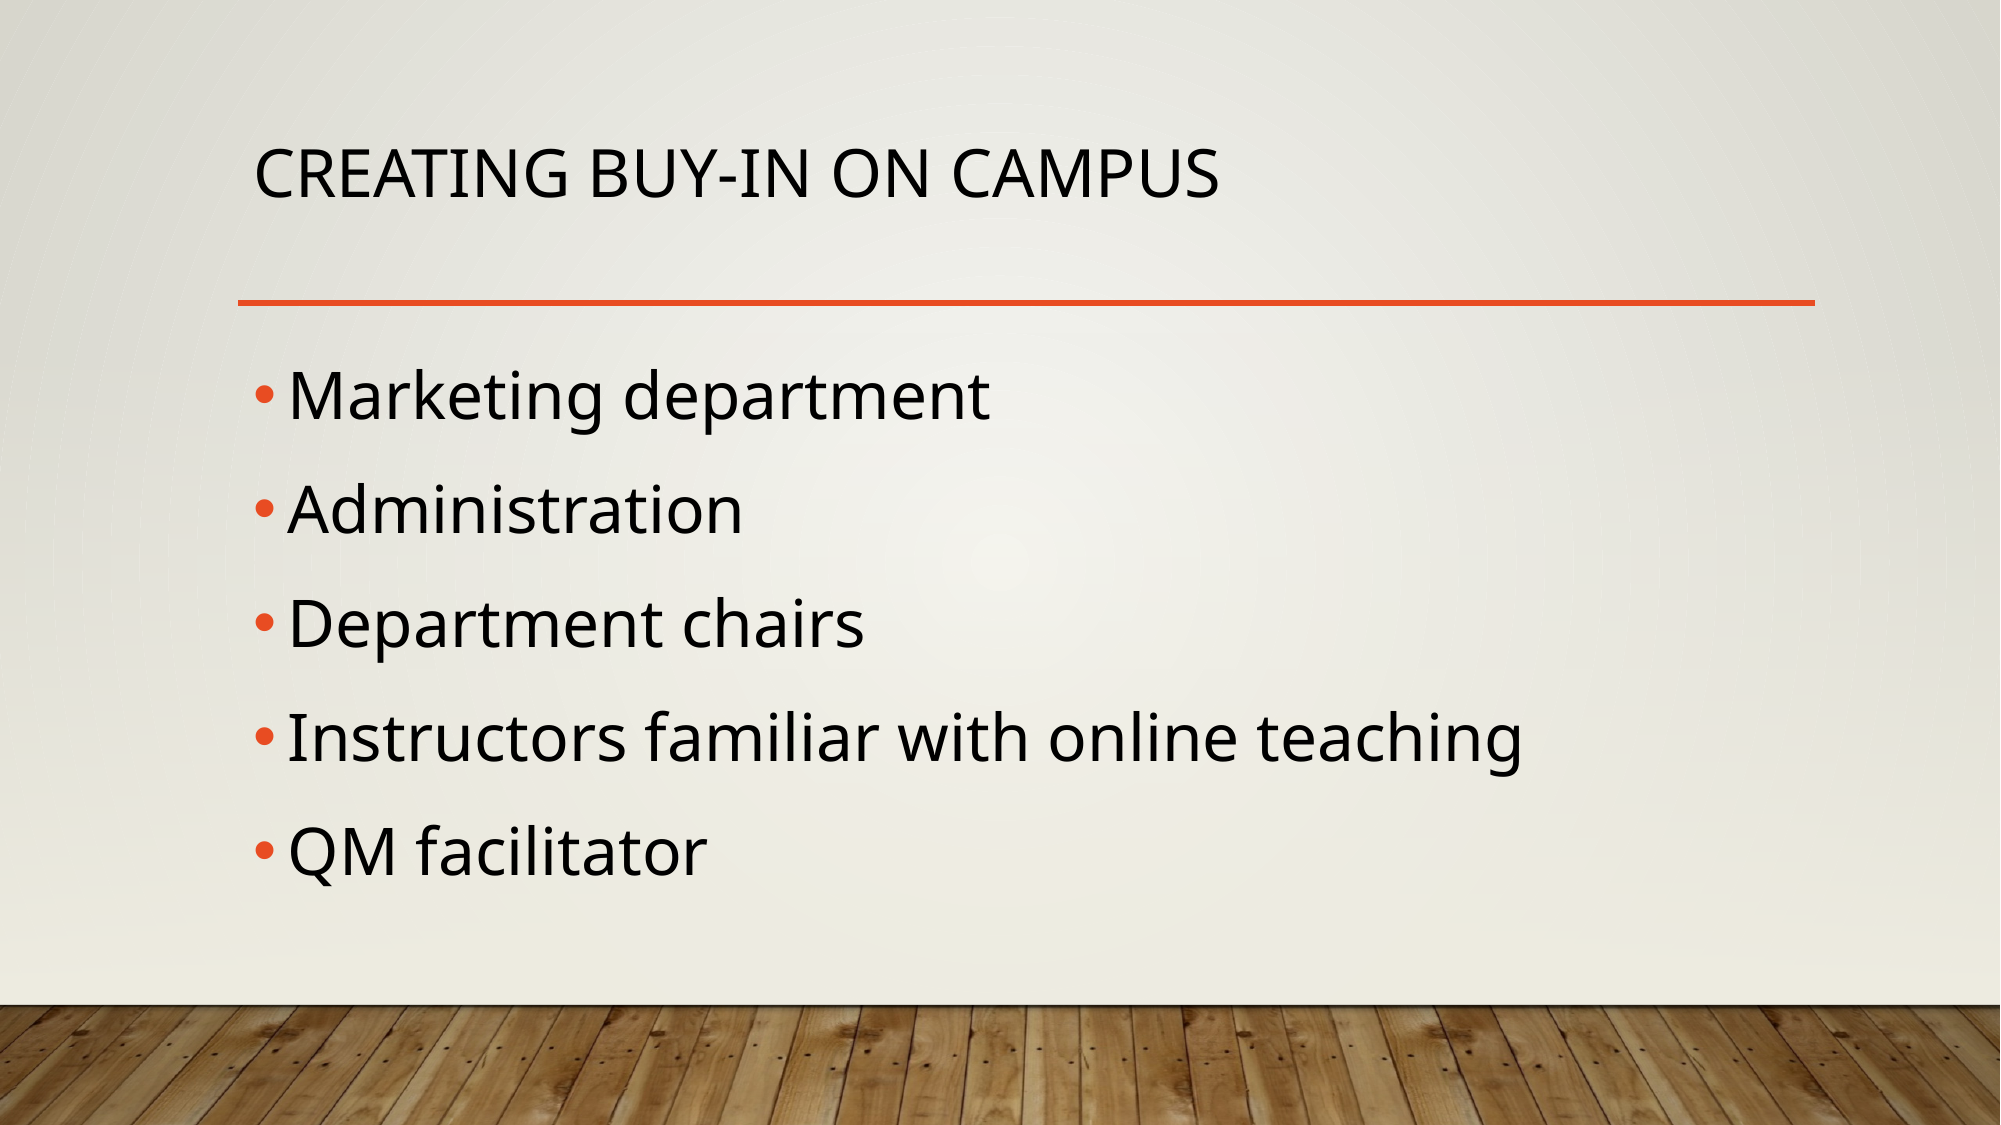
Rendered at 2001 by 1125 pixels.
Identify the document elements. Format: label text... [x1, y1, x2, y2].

picture [0, 1005, 2000, 1125]
title Creating buy-in on campus [238, 131, 1814, 305]
list Marketing department Administration Department chairs Instructors familiar with online teaching QM facilitator [238, 330, 1814, 897]
